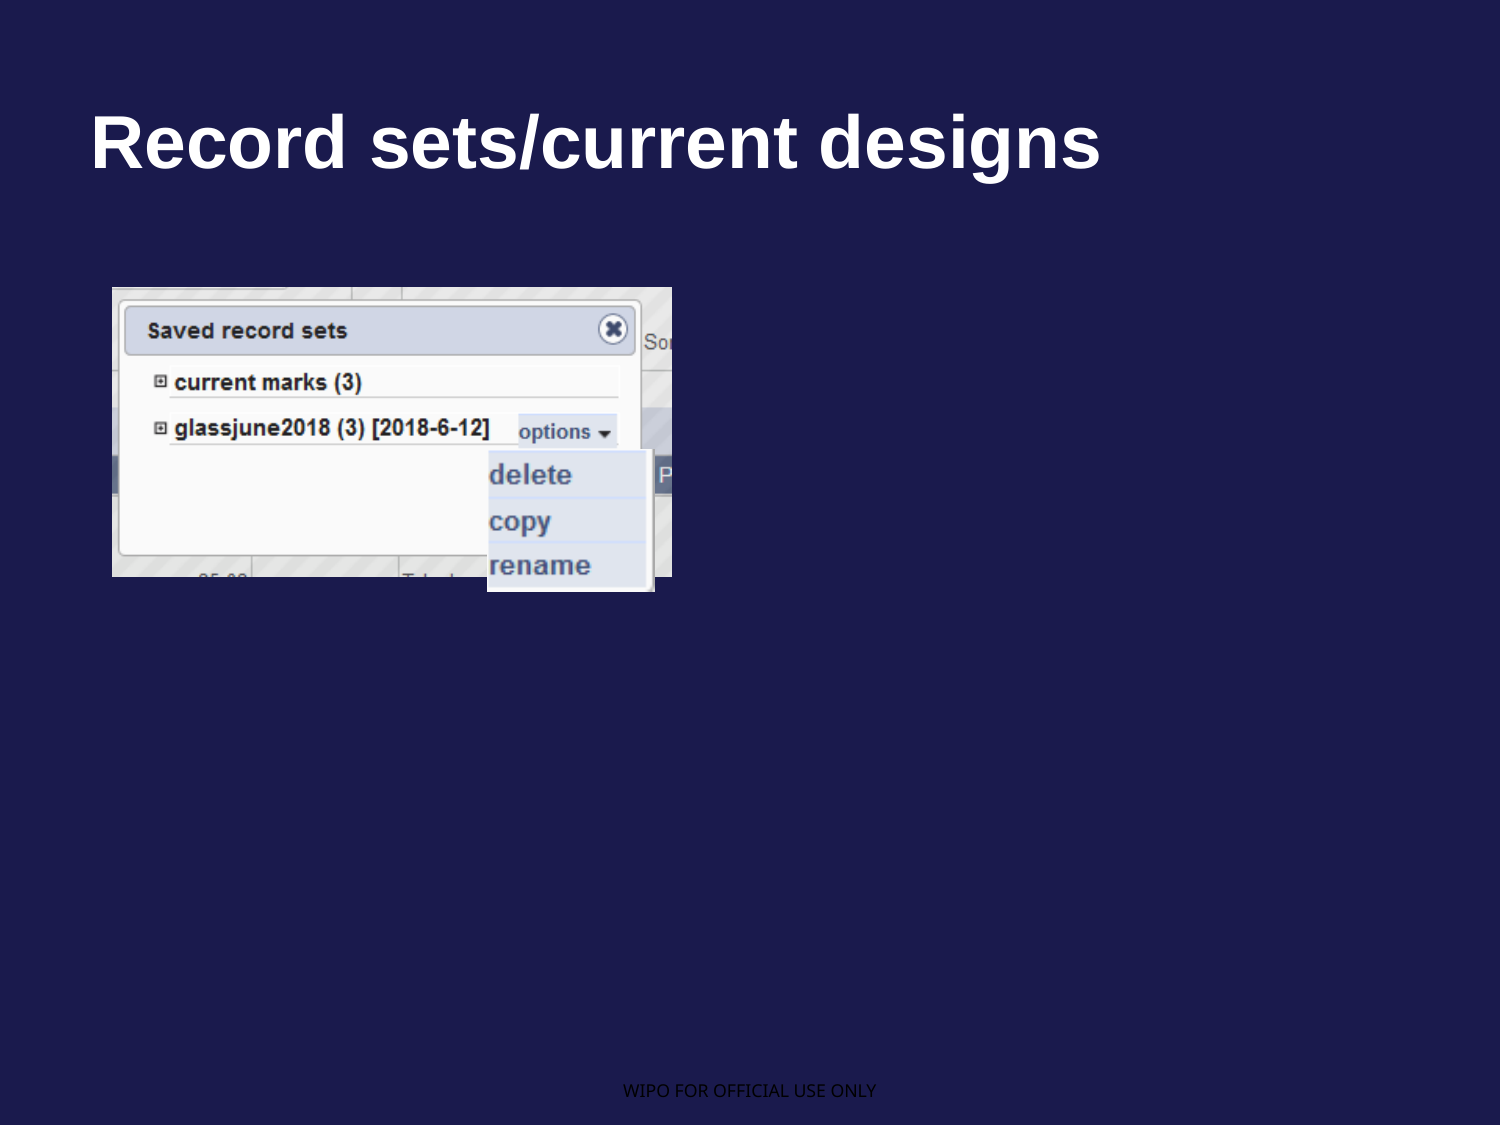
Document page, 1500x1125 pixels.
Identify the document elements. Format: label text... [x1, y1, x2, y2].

picture [112, 287, 673, 592]
title Record sets/current designs [75, 45, 1425, 233]
